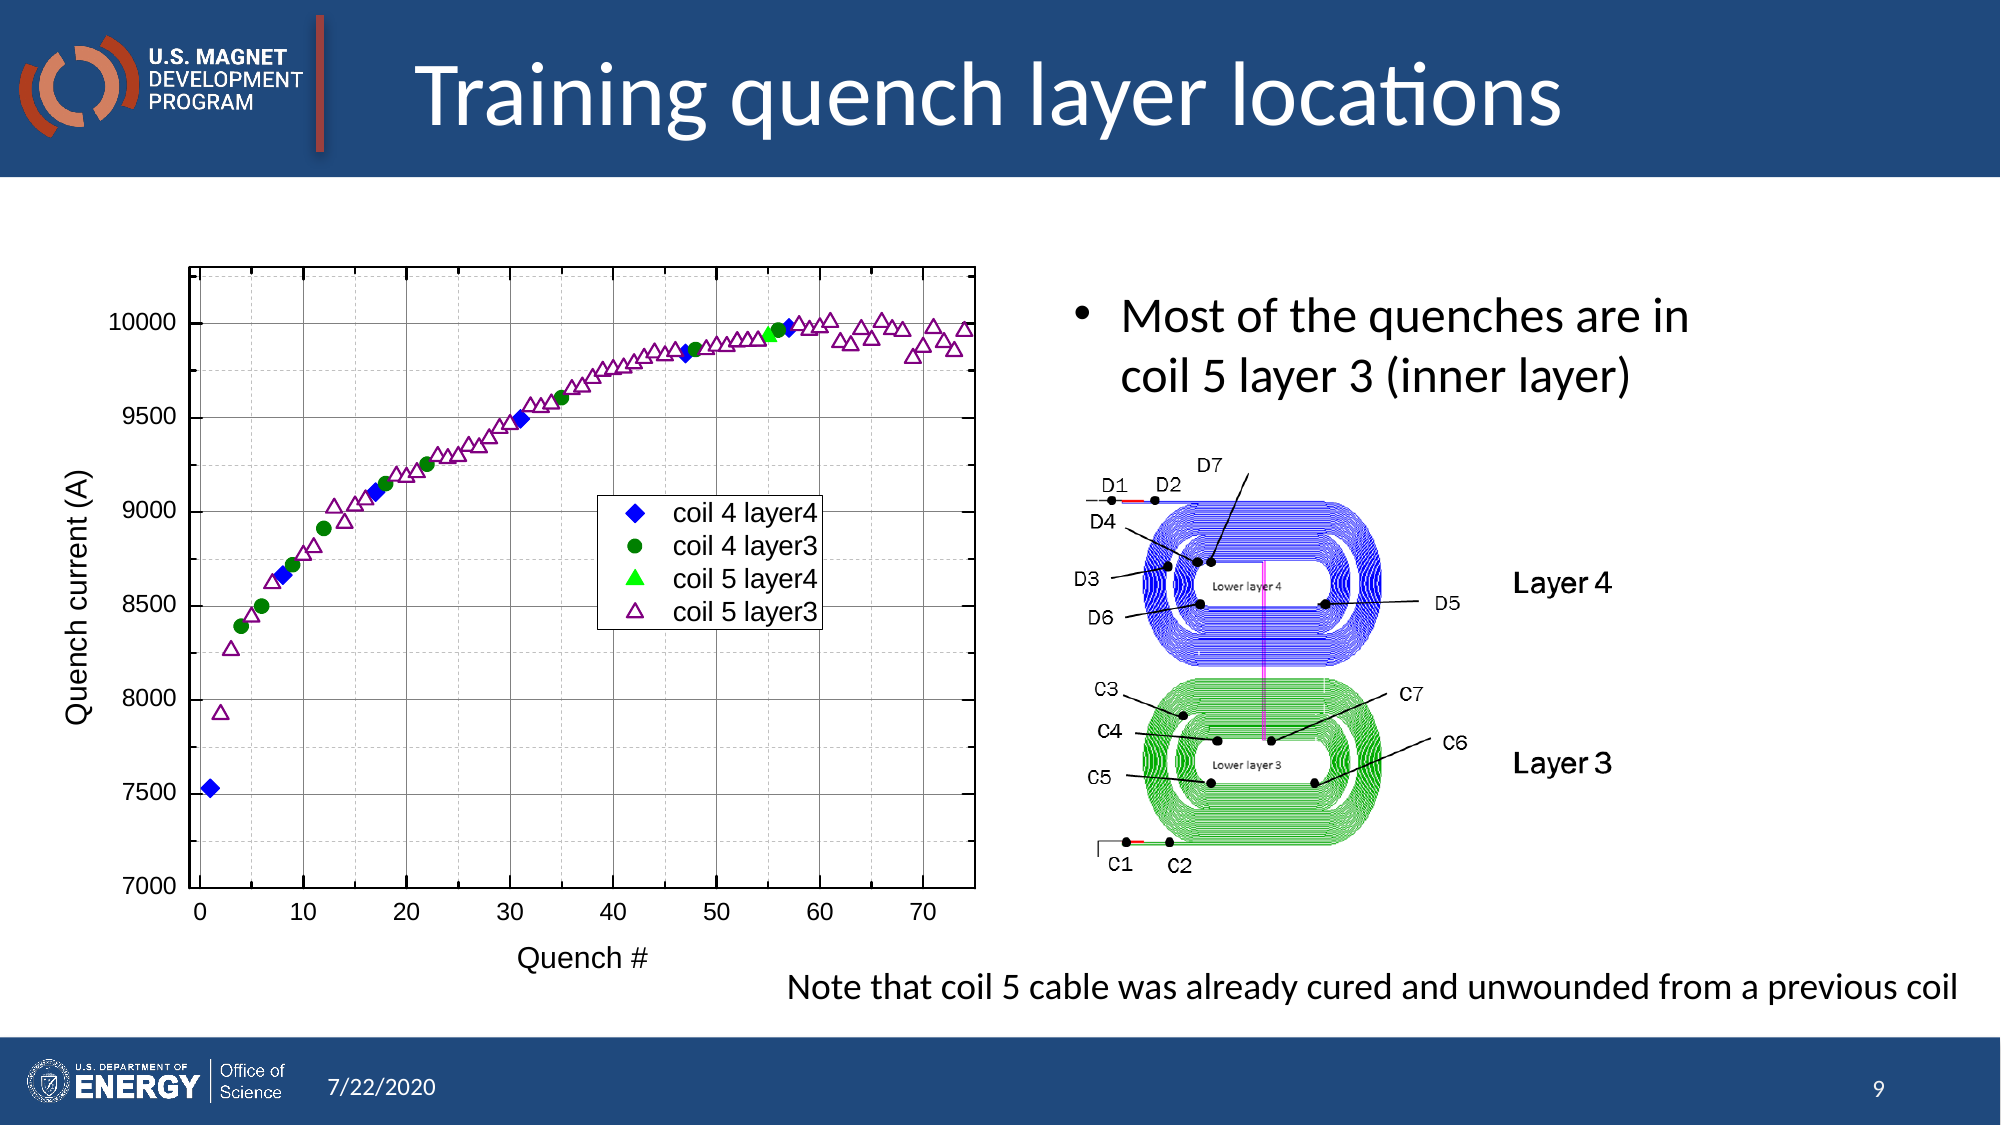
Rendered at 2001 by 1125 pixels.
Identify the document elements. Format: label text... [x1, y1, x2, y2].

title Training quench layer locations [0, 0, 2000, 178]
slide_number 9 [1433, 1060, 1900, 1118]
picture [19, 35, 303, 138]
text_box Note that coil 5 cable was already cured and unwounded from a previous coil [772, 955, 1975, 1060]
text_box Most of the quenches are in coil 5 layer 3 (inner layer) [1139, 214, 1768, 410]
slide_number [312, 1055, 567, 1116]
picture [1058, 444, 1633, 889]
picture [27, 1059, 285, 1103]
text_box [0, 166, 1135, 1033]
